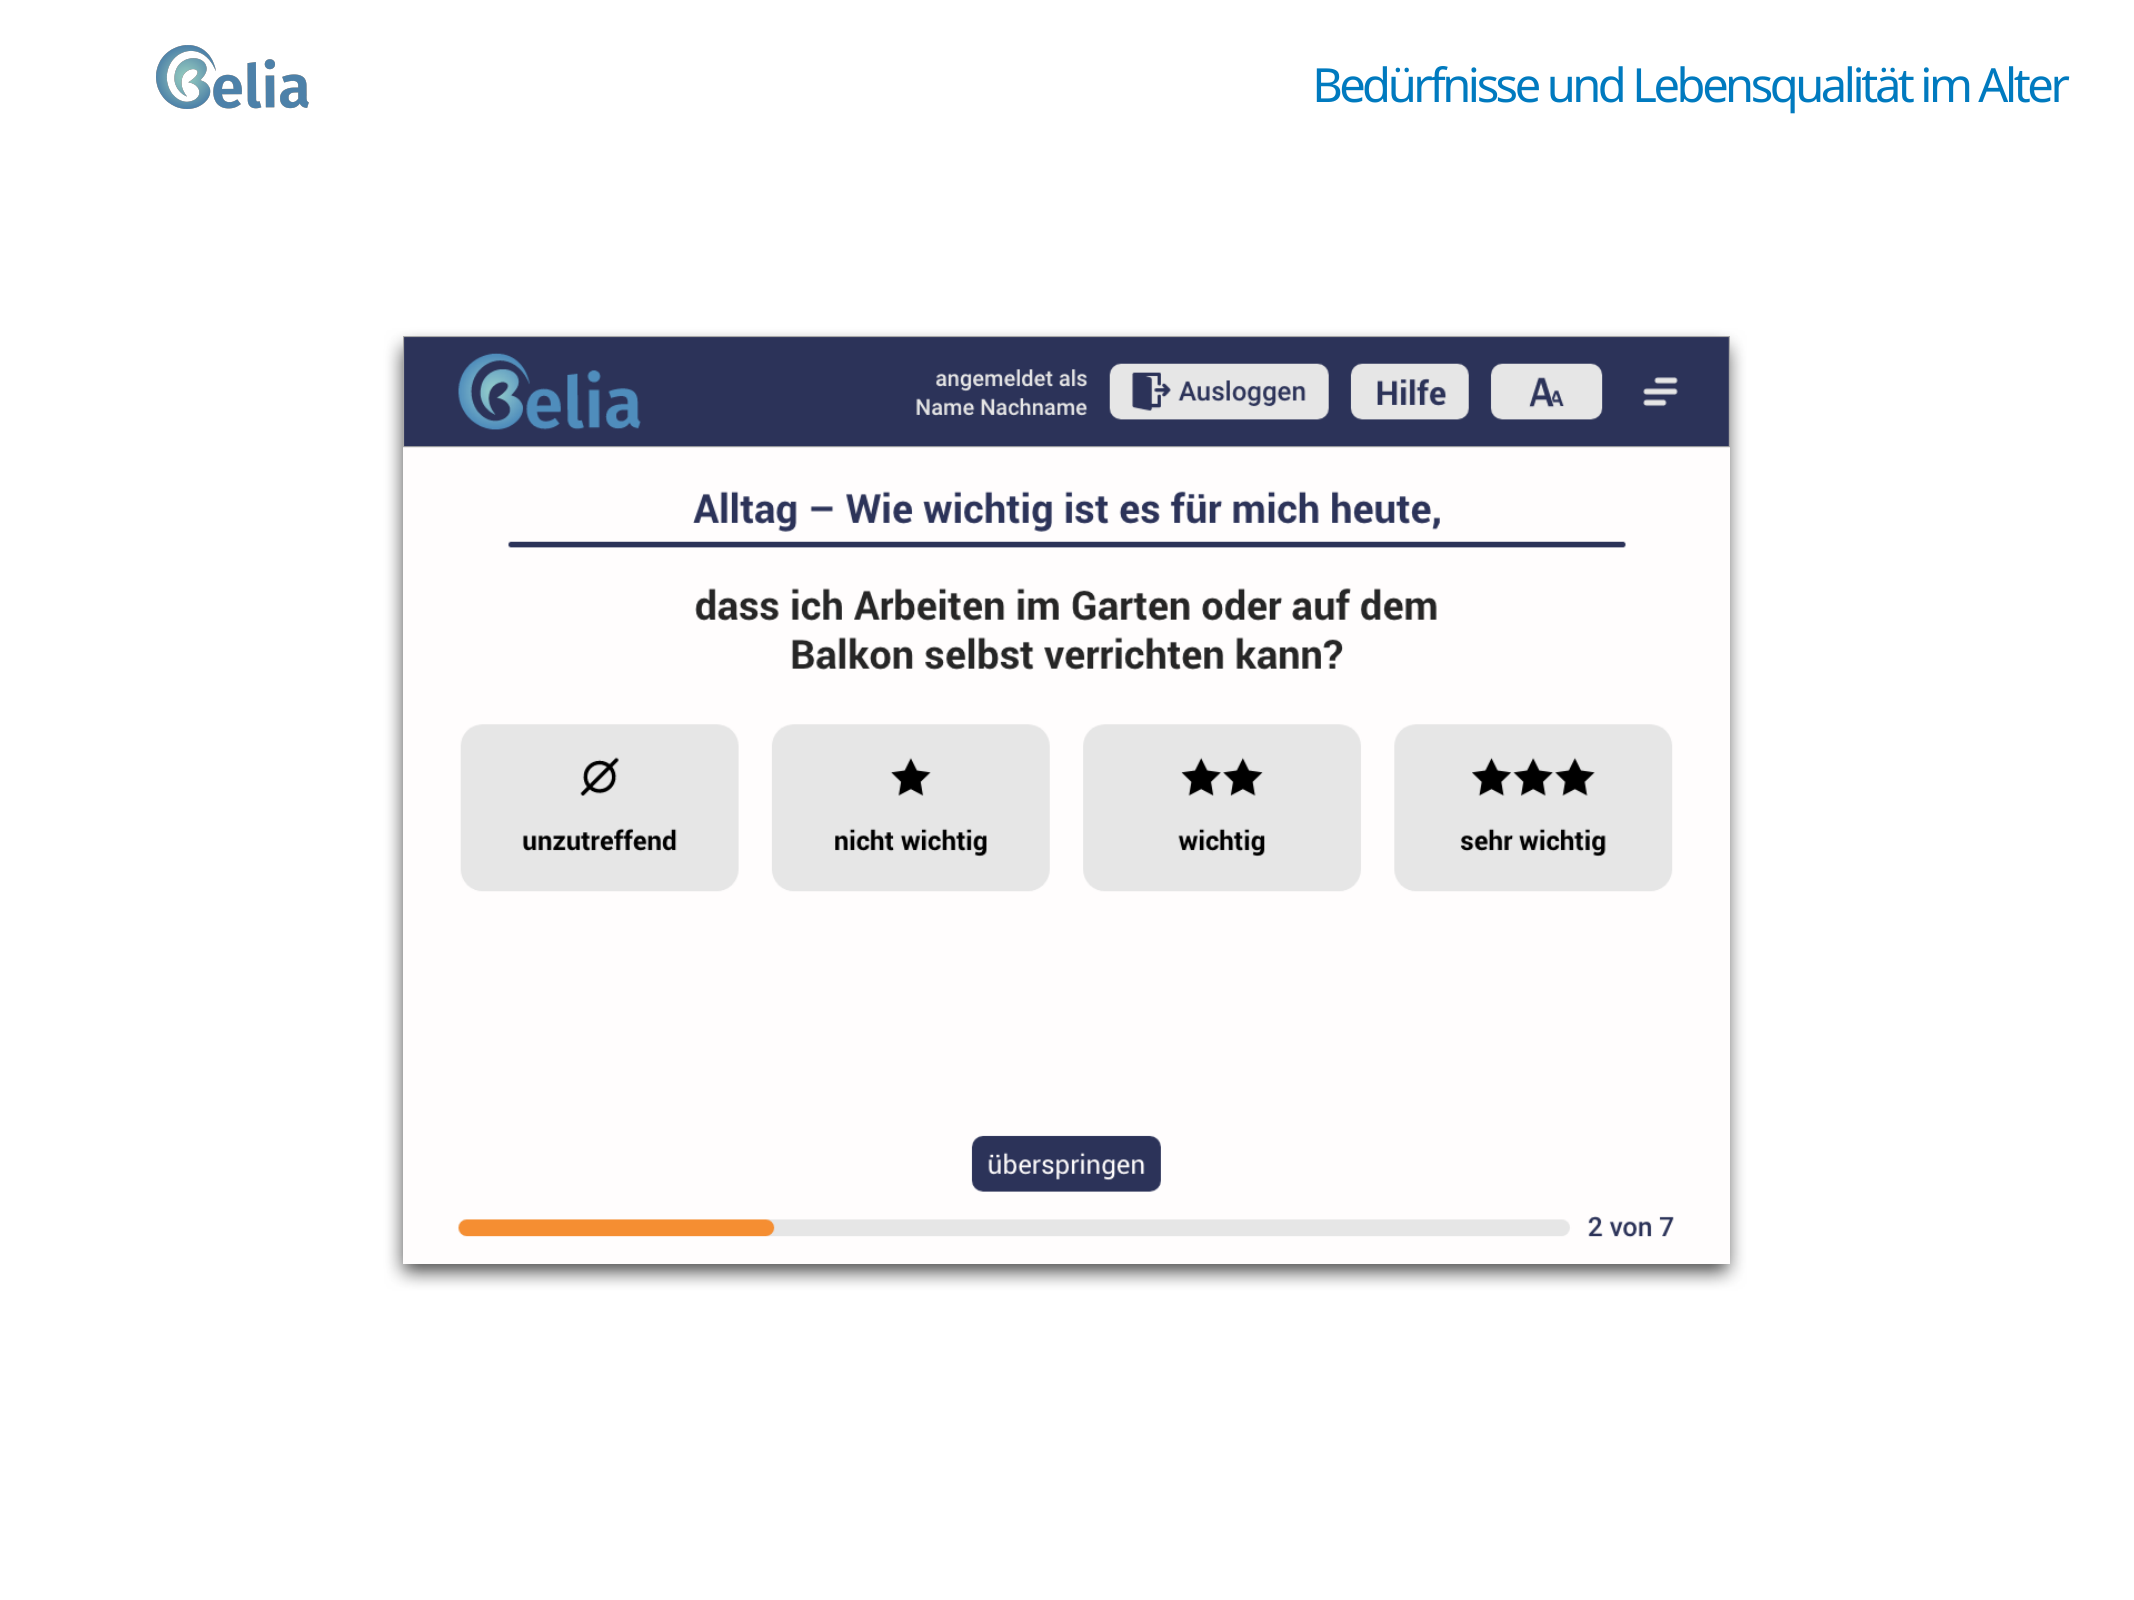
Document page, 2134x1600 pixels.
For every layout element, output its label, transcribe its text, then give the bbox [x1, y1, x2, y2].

text_box Bedürfnisse und Lebensqualität im Alter [1292, 37, 2079, 140]
picture [156, 45, 309, 109]
picture [403, 336, 1731, 1264]
